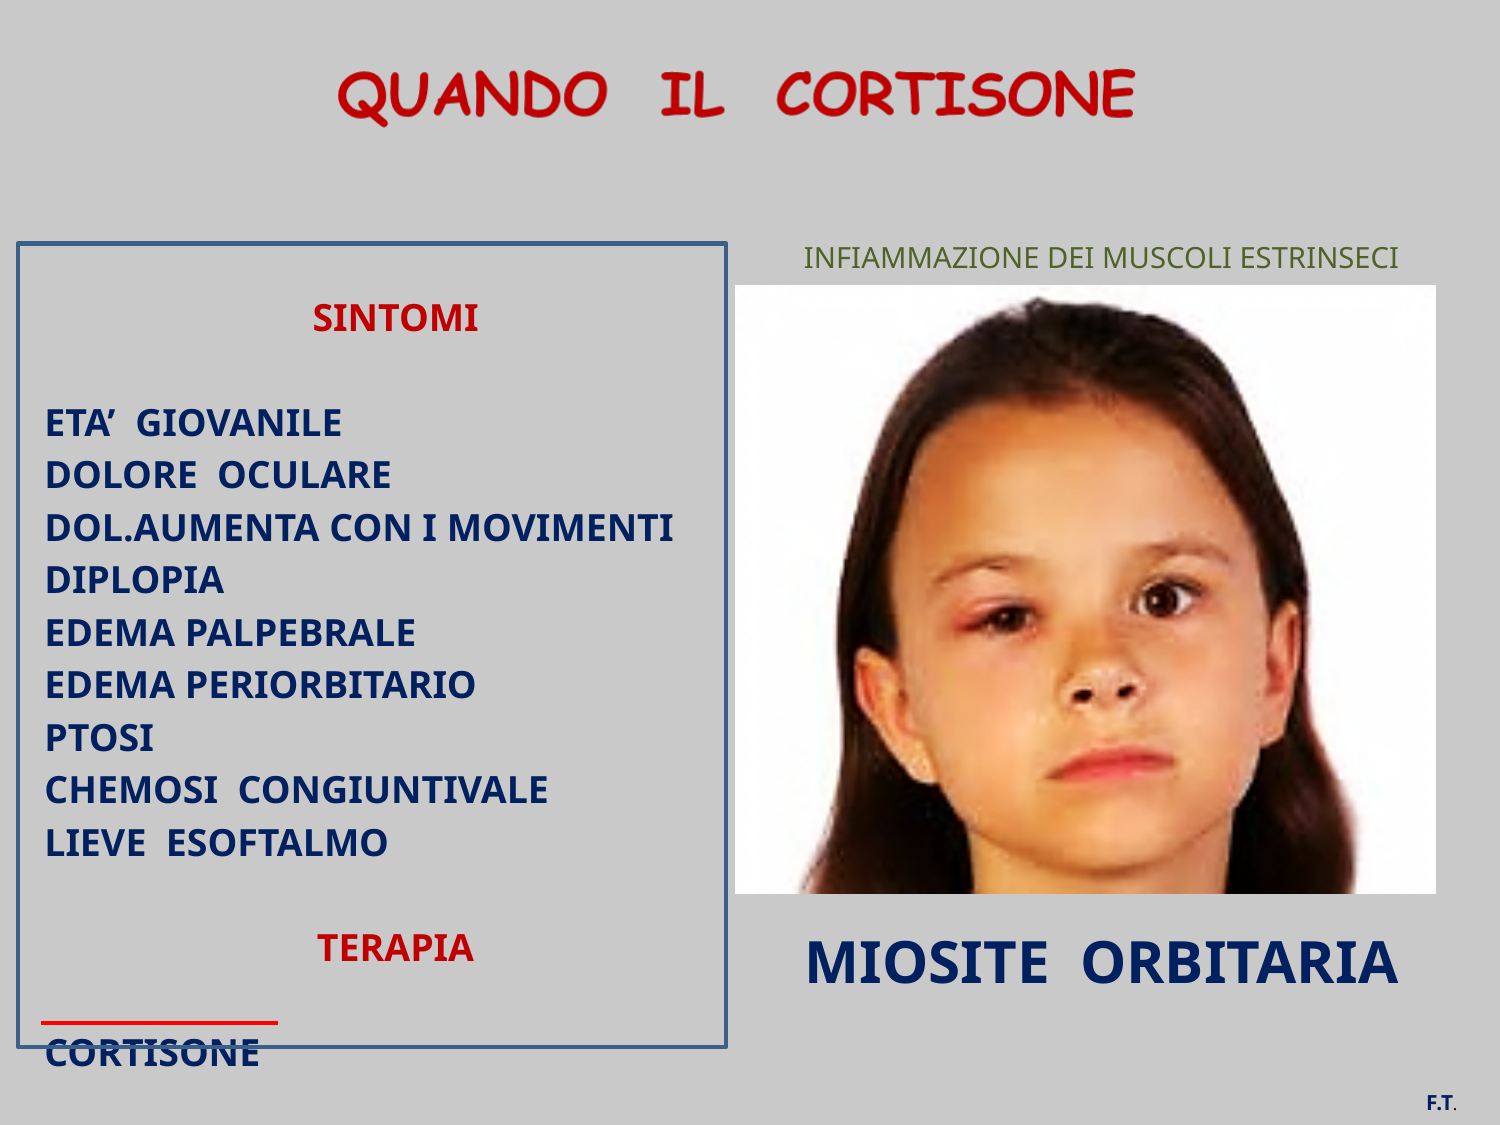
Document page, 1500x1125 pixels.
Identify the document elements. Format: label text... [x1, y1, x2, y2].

list SINTOMI ETA’ GIOVANILE DOLORE OCULARE DOL.AUMENTA CON I MOVIMENTI DIPLOPIA EDEMA PALPEBRALE EDEMA PERIORBITARIO PTOSI CHEMOSI CONGIUNTIVALE LIEVE ESOFTALMO TERAPIA CORTISONE [29, 285, 762, 1083]
picture [734, 285, 1436, 894]
text_box INFIAMMAZIONE DEI MUSCOLI ESTRINSECI [789, 231, 1415, 282]
picture [301, 42, 1199, 166]
text_box F.T. [1411, 1082, 1484, 1122]
text_box [16, 241, 728, 1049]
title MIOSITE ORBITARIA [762, 858, 1459, 1062]
